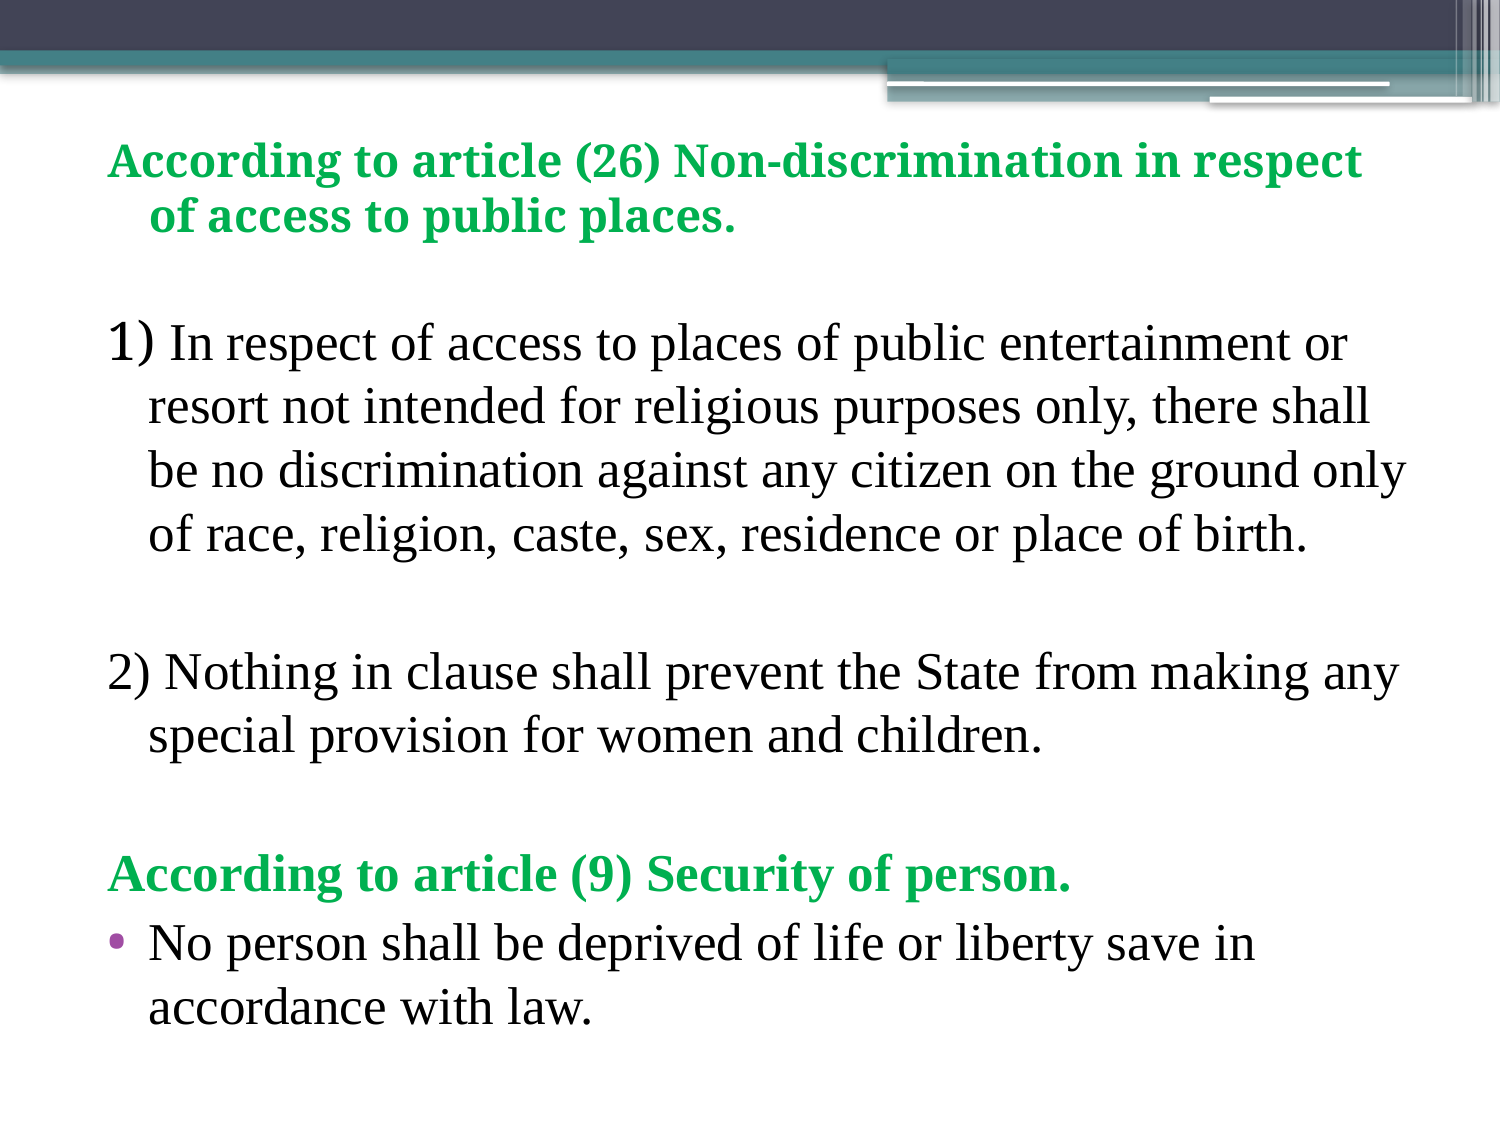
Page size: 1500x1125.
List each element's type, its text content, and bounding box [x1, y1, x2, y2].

list According to article (26) Non-discrimination in respect of access to public places. 1) In respect of access to places of public entertainment or resort not intended for religious purposes only, there shall be no discrimination against any citizen on the ground only of race, religion, caste, sex, residence or place of birth. 2) Nothing in clause shall prevent the State from making any special provision for women and children. According to article (9) Security of person. No person shall be deprived of life or liberty save in accordance with law. [75, 125, 1425, 1079]
